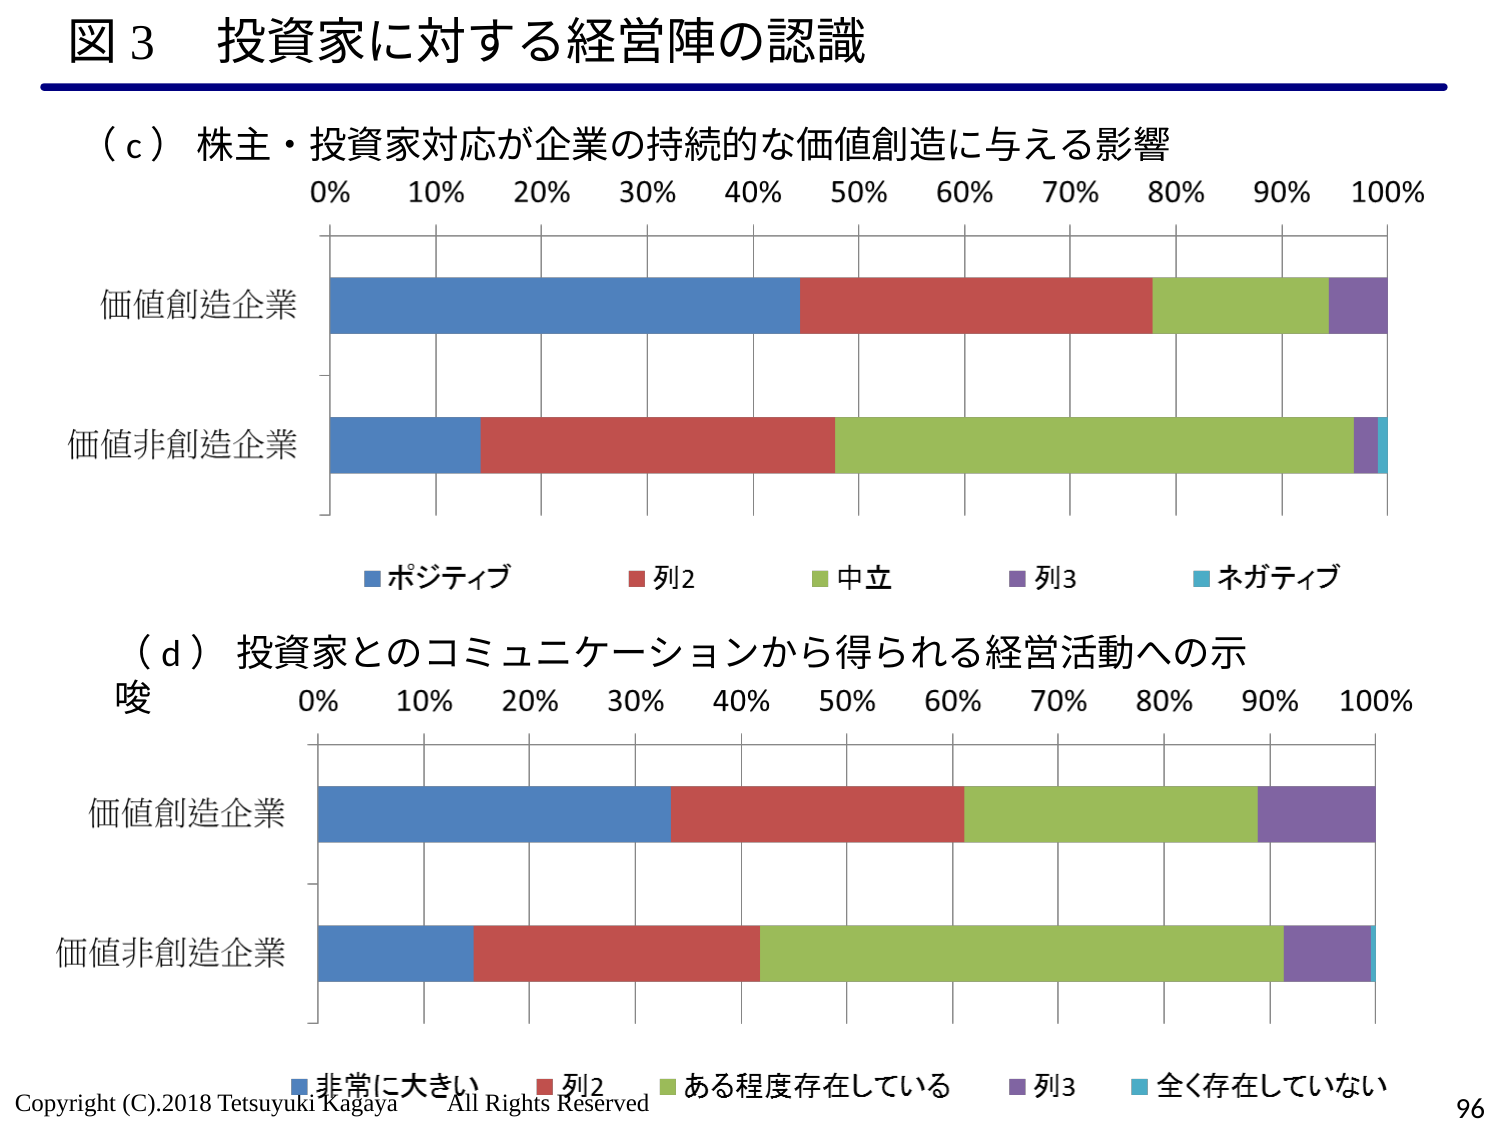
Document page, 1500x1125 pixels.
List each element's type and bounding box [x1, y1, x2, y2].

text_box [41, 84, 1447, 91]
text_box [44, 113, 1456, 607]
text_box [53, 1, 1341, 77]
text_box [32, 621, 1500, 1125]
footer [0, 1065, 786, 1125]
